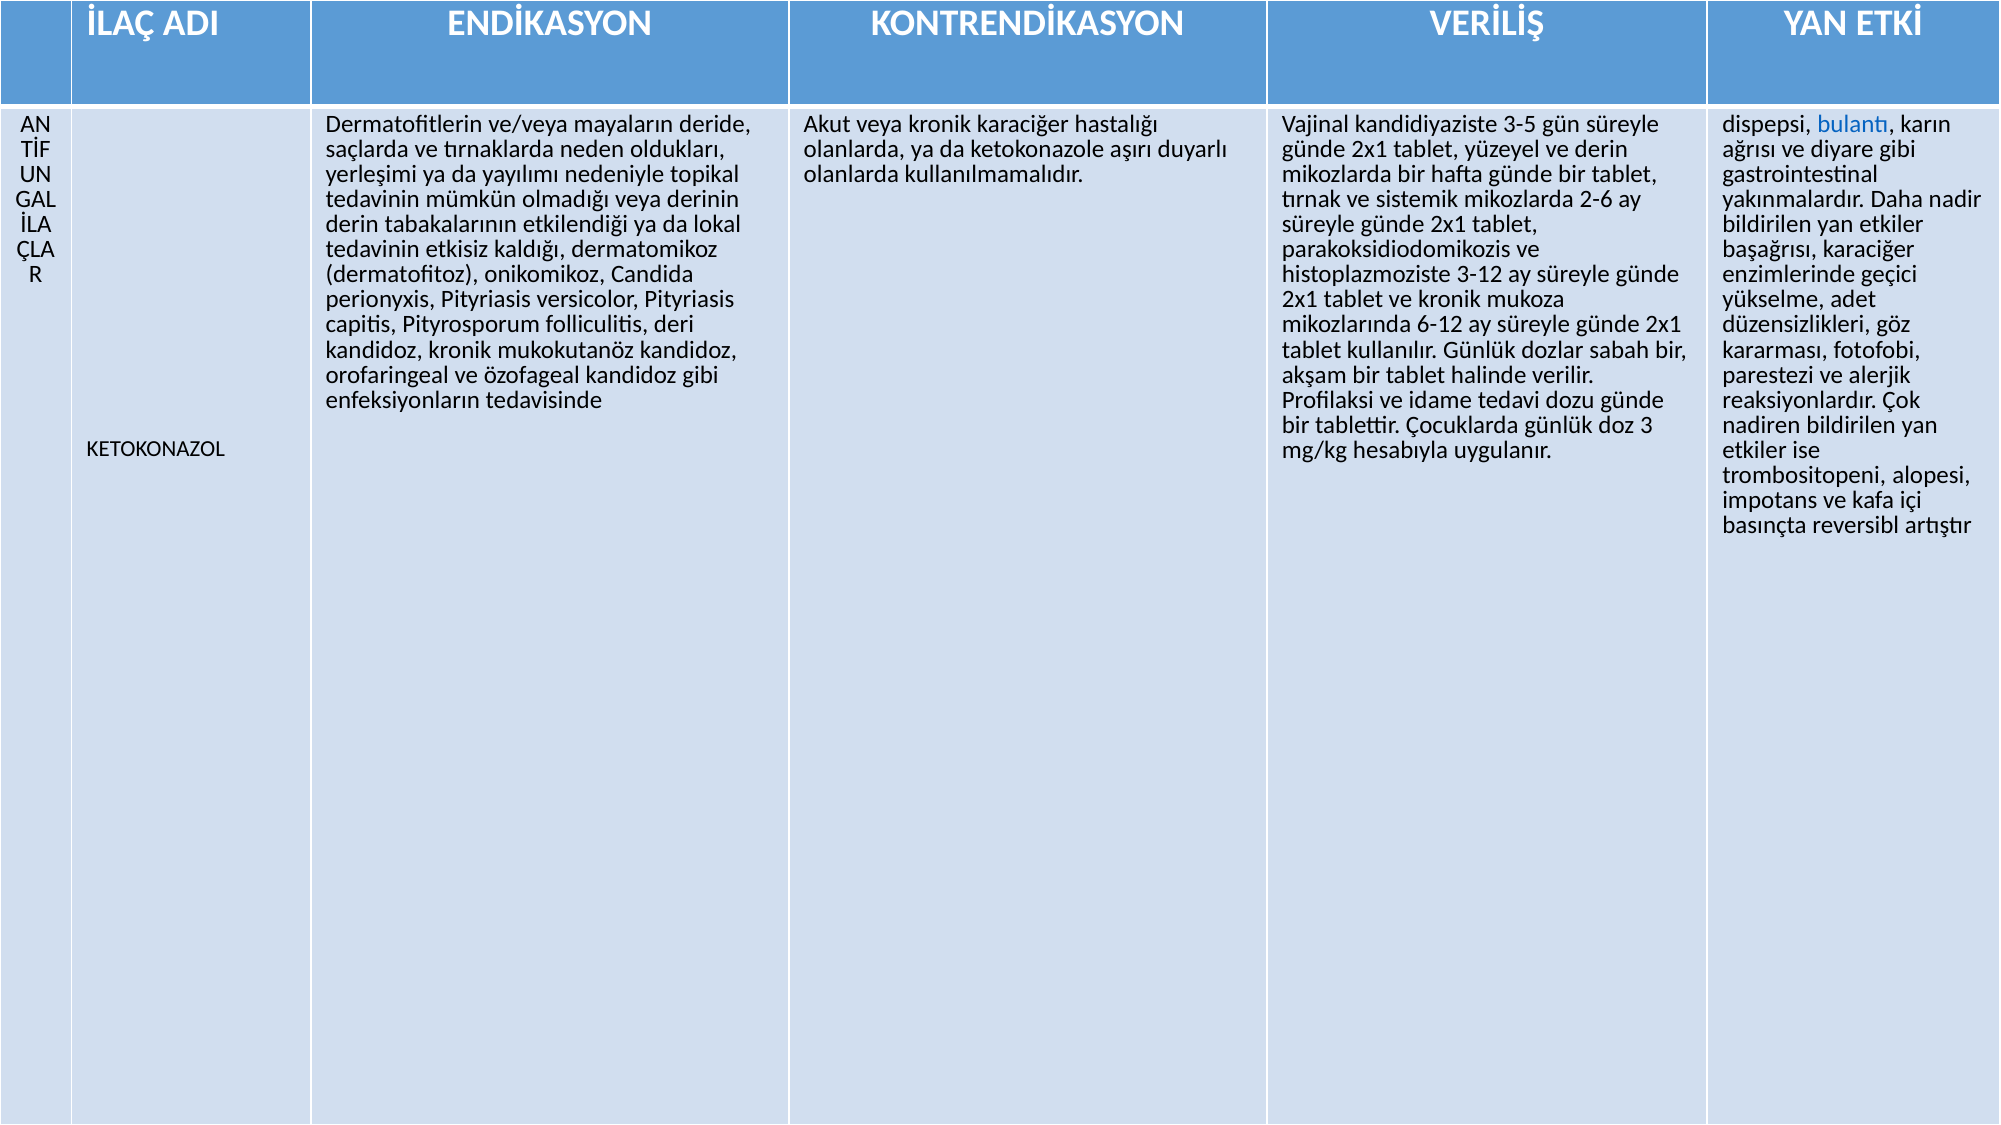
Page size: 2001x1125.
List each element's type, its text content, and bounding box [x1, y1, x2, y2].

table_header [1, 1, 71, 104]
table_cell dispepsi, bulantı, karın ağrısı ve diyare gibi gastrointestinal yakınmalardır. Daha nadir bildirilen yan etkiler başağrısı, karaciğer enzimlerinde geçici yükselme, adet düzensizlikleri, göz kararması, fotofobi, parestezi ve alerjik reaksiyonlardır. Çok nadiren bildirilen yan etkiler ise trombositopeni, alopesi, impotans ve kafa içi basınçta reversibl artıştır [1708, 109, 1999, 1124]
table_cell Akut veya kronik karaciğer hastalığı olanlarda, ya da ketokonazole aşırı duyarlı olanlarda kullanılmamalıdır. [790, 109, 1266, 1124]
table_cell KETOKONAZOL [72, 109, 310, 1124]
table_header İLAÇ ADI [72, 1, 310, 104]
table_cell Vajinal kandidiyaziste 3-5 gün süreyle günde 2x1 tablet, yüzeyel ve derin mikozlarda bir hafta günde bir tablet, tırnak ve sistemik mikozlarda 2-6 ay süreyle günde 2x1 tablet, parakoksidiodomikozis ve histoplazmoziste 3-12 ay süreyle günde 2x1 tablet ve kronik mukoza mikozlarında 6-12 ay süreyle günde 2x1 tablet kullanılır. Günlük dozlar sabah bir, akşam bir tablet halinde verilir. Profilaksi ve idame tedavi dozu günde bir tablettir. Çocuklarda günlük doz 3 mg/kg hesabıyla uygulanır. [1268, 109, 1706, 1124]
table_header VERİLİŞ [1268, 1, 1706, 104]
table_header KONTRENDİKASYON [790, 1, 1266, 104]
table_cell ANTİFUNGAL İLAÇLAR [1, 109, 71, 1124]
table_cell Dermatofitlerin ve/veya mayaların deride, saçlarda ve tırnaklarda neden oldukları, yerleşimi ya da yayılımı nedeniyle topikal tedavinin mümkün olmadığı veya derinin derin tabakalarının etkilendiği ya da lokal tedavinin etkisiz kaldığı, dermatomikoz (dermatofitoz), onikomikoz, Candida perionyxis, Pityriasis versicolor, Pityriasis capitis, Pityrosporum folliculitis, deri kandidoz, kronik mukokutanöz kandidoz, orofaringeal ve özofageal kandidoz gibi enfeksiyonların tedavisinde [312, 109, 788, 1124]
table_header YAN ETKİ [1708, 1, 1999, 104]
table_header ENDİKASYON [312, 1, 788, 104]
